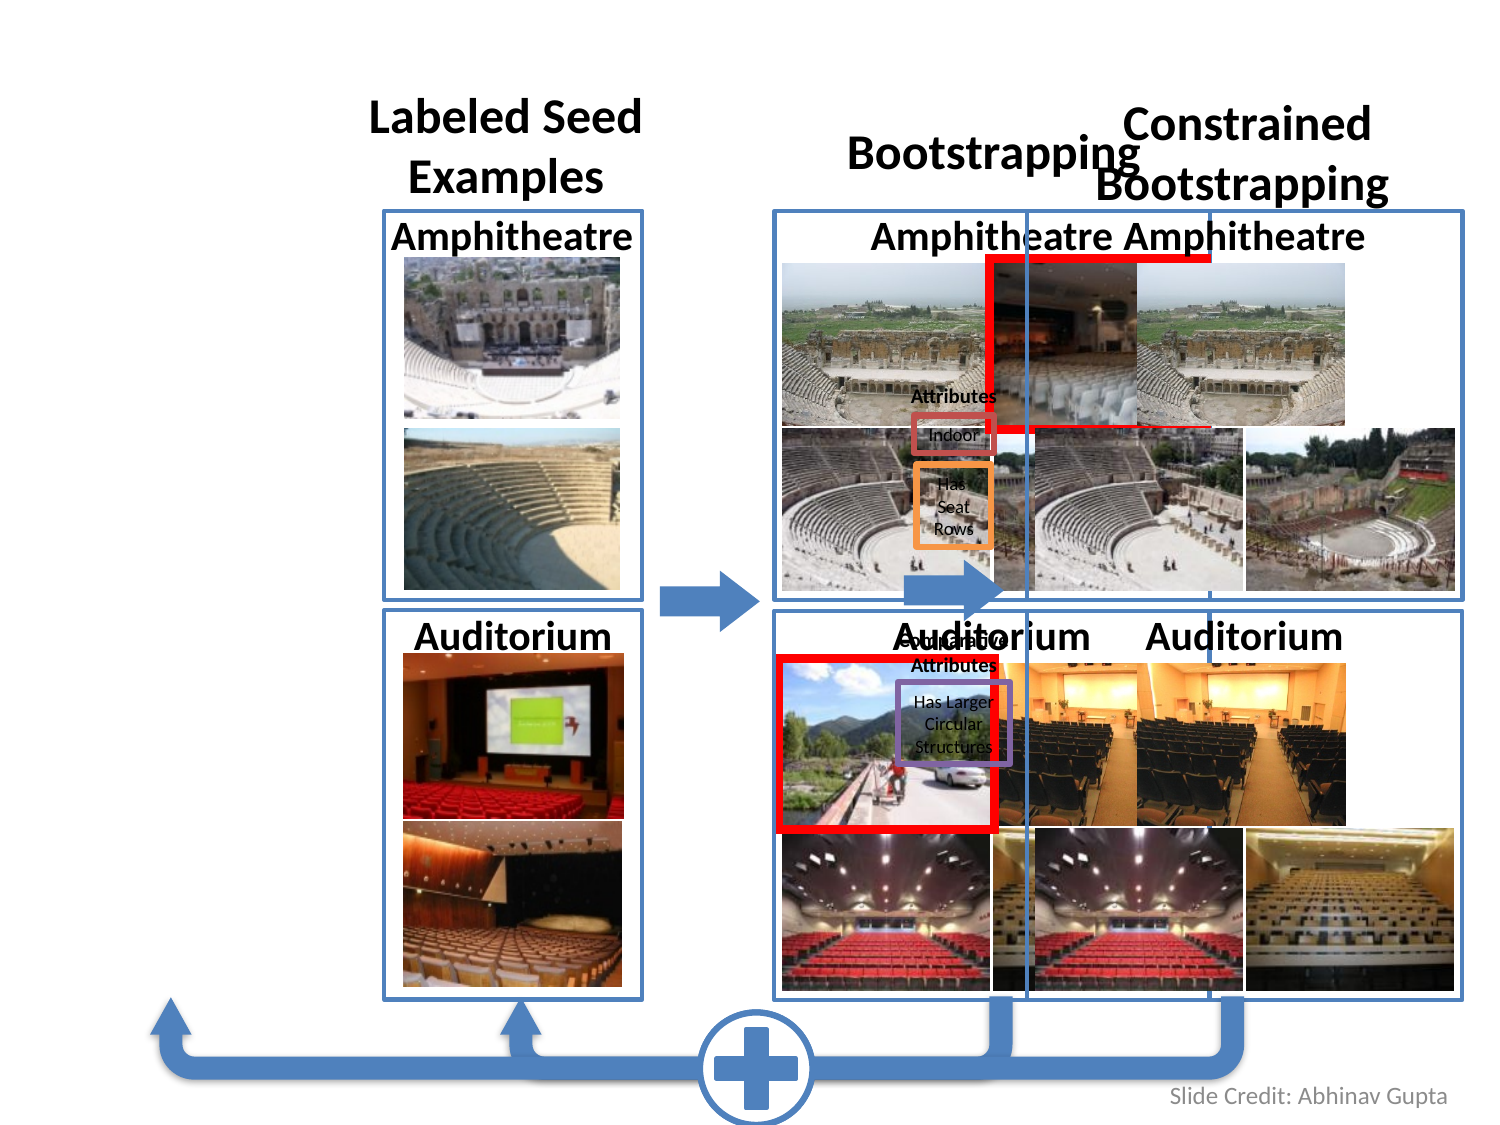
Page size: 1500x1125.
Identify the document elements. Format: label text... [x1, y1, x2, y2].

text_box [894, 374, 1014, 548]
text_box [973, 83, 1500, 1001]
footer Slide Credit: Abhinav Gupta [1248, 1065, 1500, 1125]
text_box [149, 996, 1245, 1125]
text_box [312, 75, 1226, 994]
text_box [882, 619, 1026, 766]
